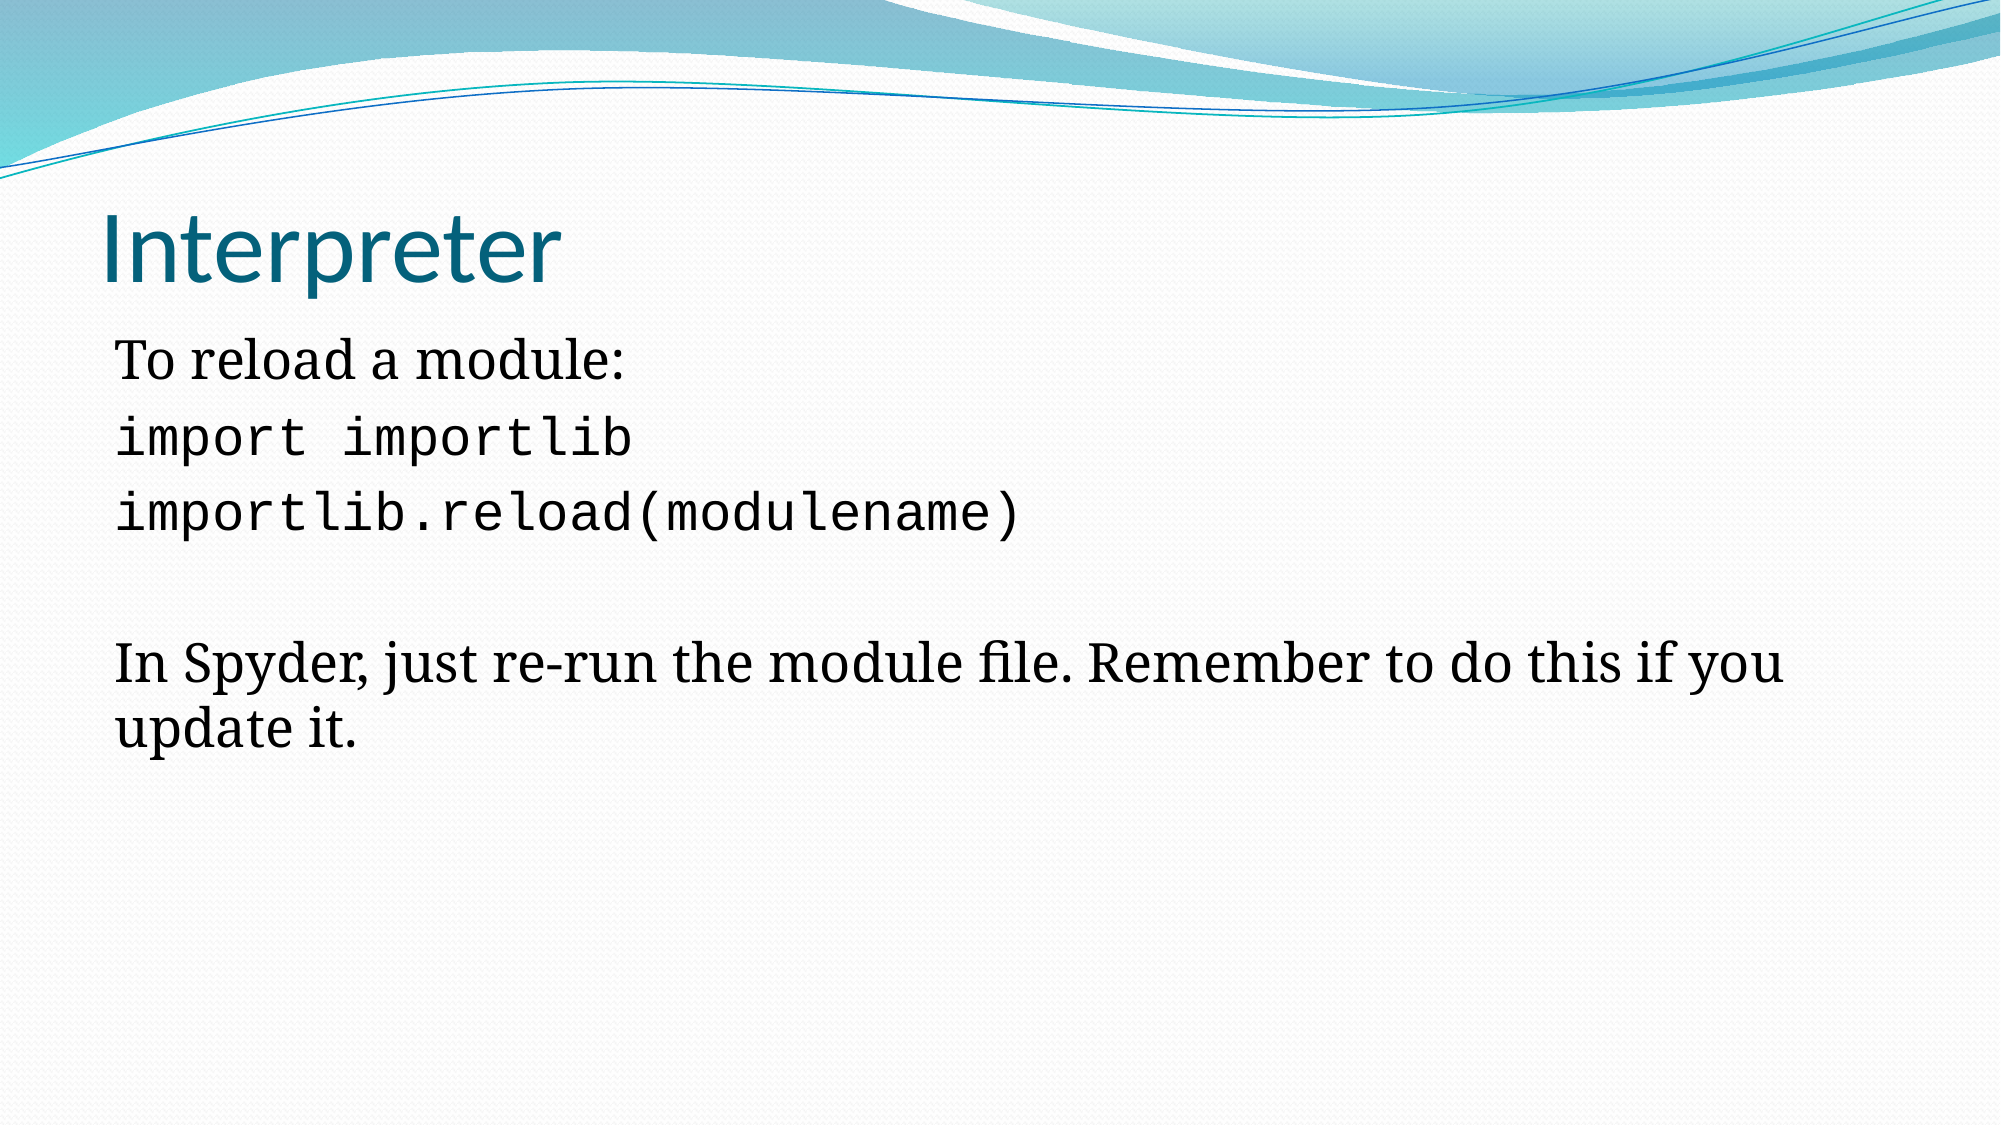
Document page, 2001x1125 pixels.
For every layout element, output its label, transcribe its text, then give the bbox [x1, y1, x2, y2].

title Interpreter [99, 115, 1900, 303]
list To reload a module: import importlib importlib.reload(modulename) In Spyder, just re-run the module file. Remember to do this if you update it. [99, 317, 1900, 1038]
